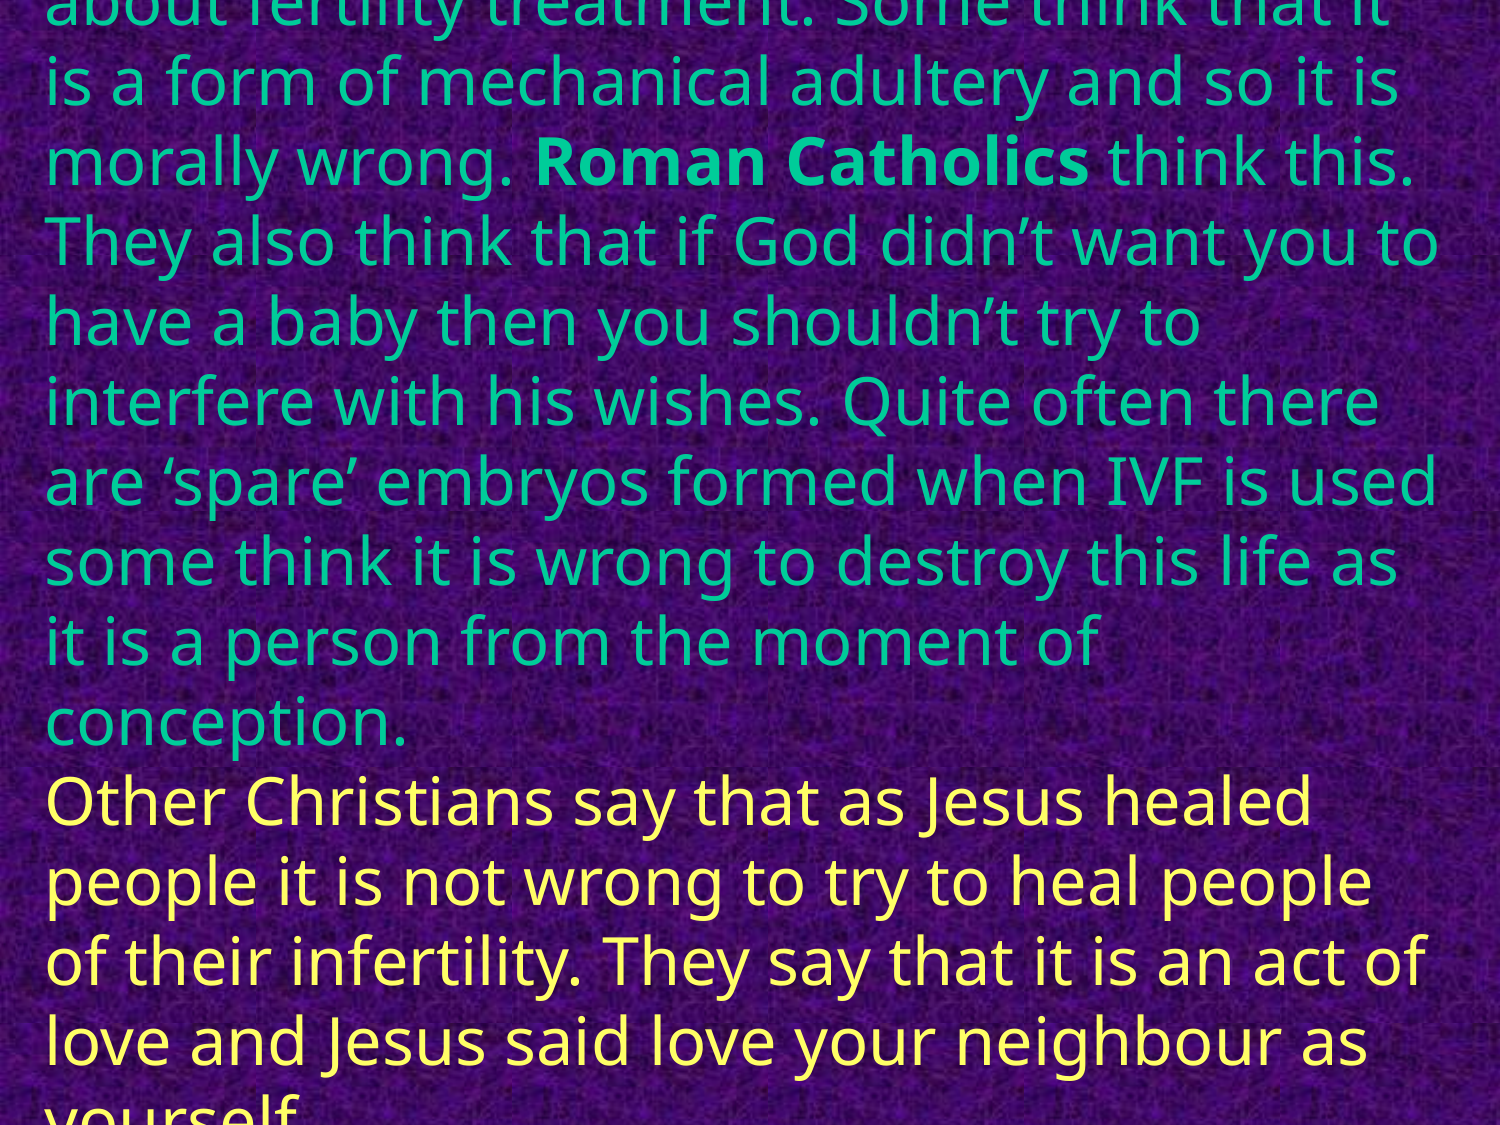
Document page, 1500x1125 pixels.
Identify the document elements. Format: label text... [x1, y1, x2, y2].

title Not all Christians think the same thing about fertility treatment. Some think that it is a form of mechanical adultery and so it is morally wrong. Roman Catholics think this. They also think that if God didn’t want you to have a baby then you shouldn’t try to interfere with his wishes. Quite often there are ‘spare’ embryos formed when IVF is used some think it is wrong to destroy this life as it is a person from the moment of conception. Other Christians say that as Jesus healed people it is not wrong to try to heal people of their infertility. They say that it is an act of love and Jesus said love your neighbour as yourself. [29, 425, 1459, 613]
picture [0, 0, 1500, 1125]
